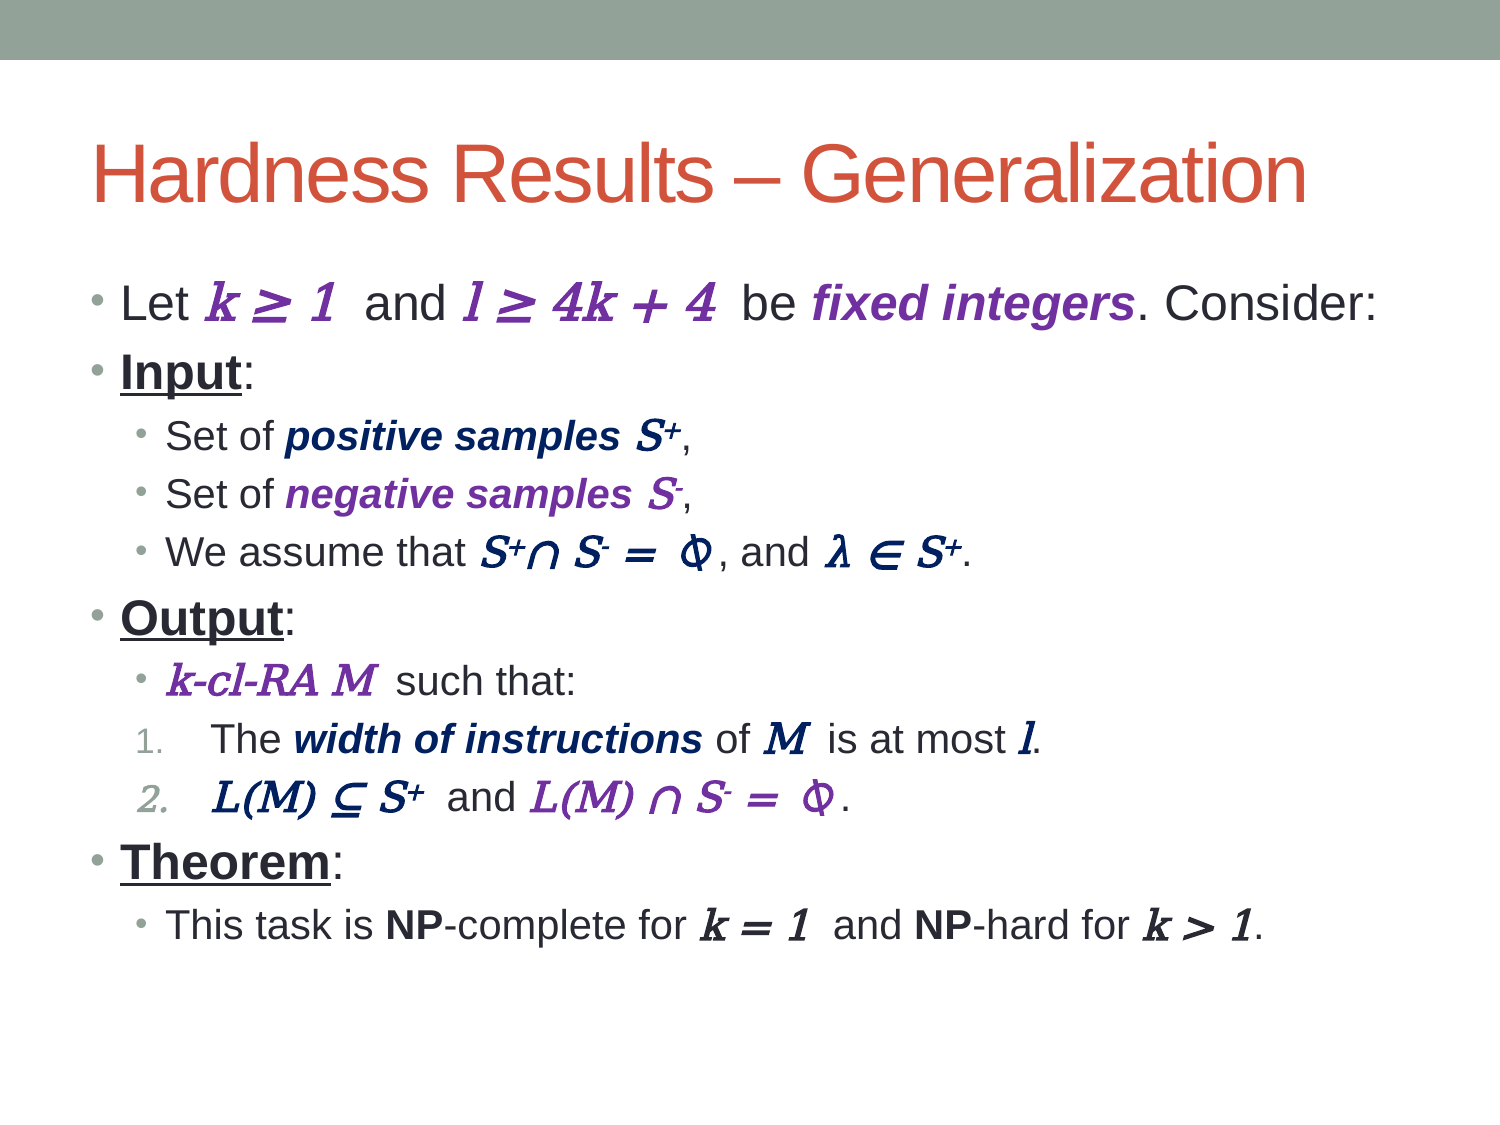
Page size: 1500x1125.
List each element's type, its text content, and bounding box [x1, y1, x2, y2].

list Let k ≥ 1 and l ≥ 4k + 4 be fixed integers. Consider: Input: Set of positive samples S+, Set of negative samples S-, We assume that S+∩ S- = ⍉, and λ ∊ S+. Output: k-cl-RA M such that: The width of instructions of M is at most l. L(M) ⊆ S+ and L(M) ∩ S- = ⍉. Theorem: This task is NP-complete for k = 1 and NP-hard for k > 1. [75, 262, 1425, 1063]
title Hardness Results – Generalization [75, 87, 1425, 250]
